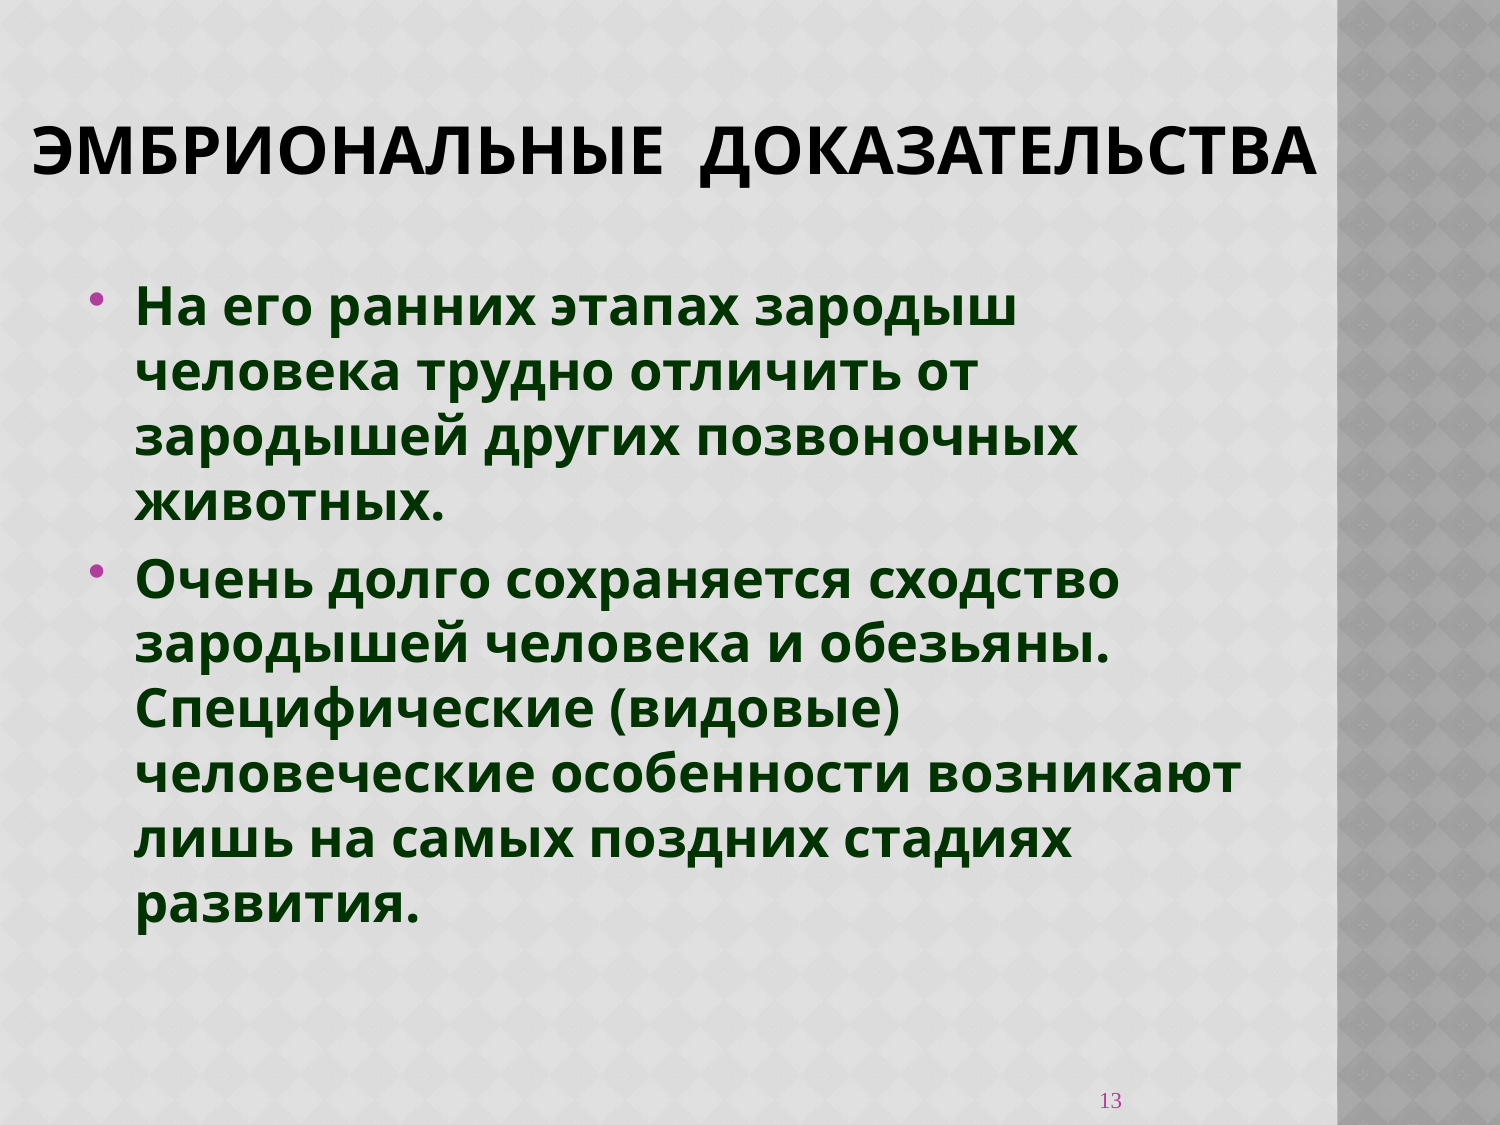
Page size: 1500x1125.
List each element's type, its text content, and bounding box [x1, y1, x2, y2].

list На его ранних этапах зародыш человека трудно отличить от зародышей других позвоночных животных. Очень долго сохраняется сходство зародышей человека и обезьяны. Специфические (видовые) человеческие особенности возникают лишь на самых поздних стадиях развития. [74, 263, 1263, 1060]
title Эмбриональные доказательства [23, 52, 1442, 188]
slide_number 13 [1025, 1075, 1123, 1113]
